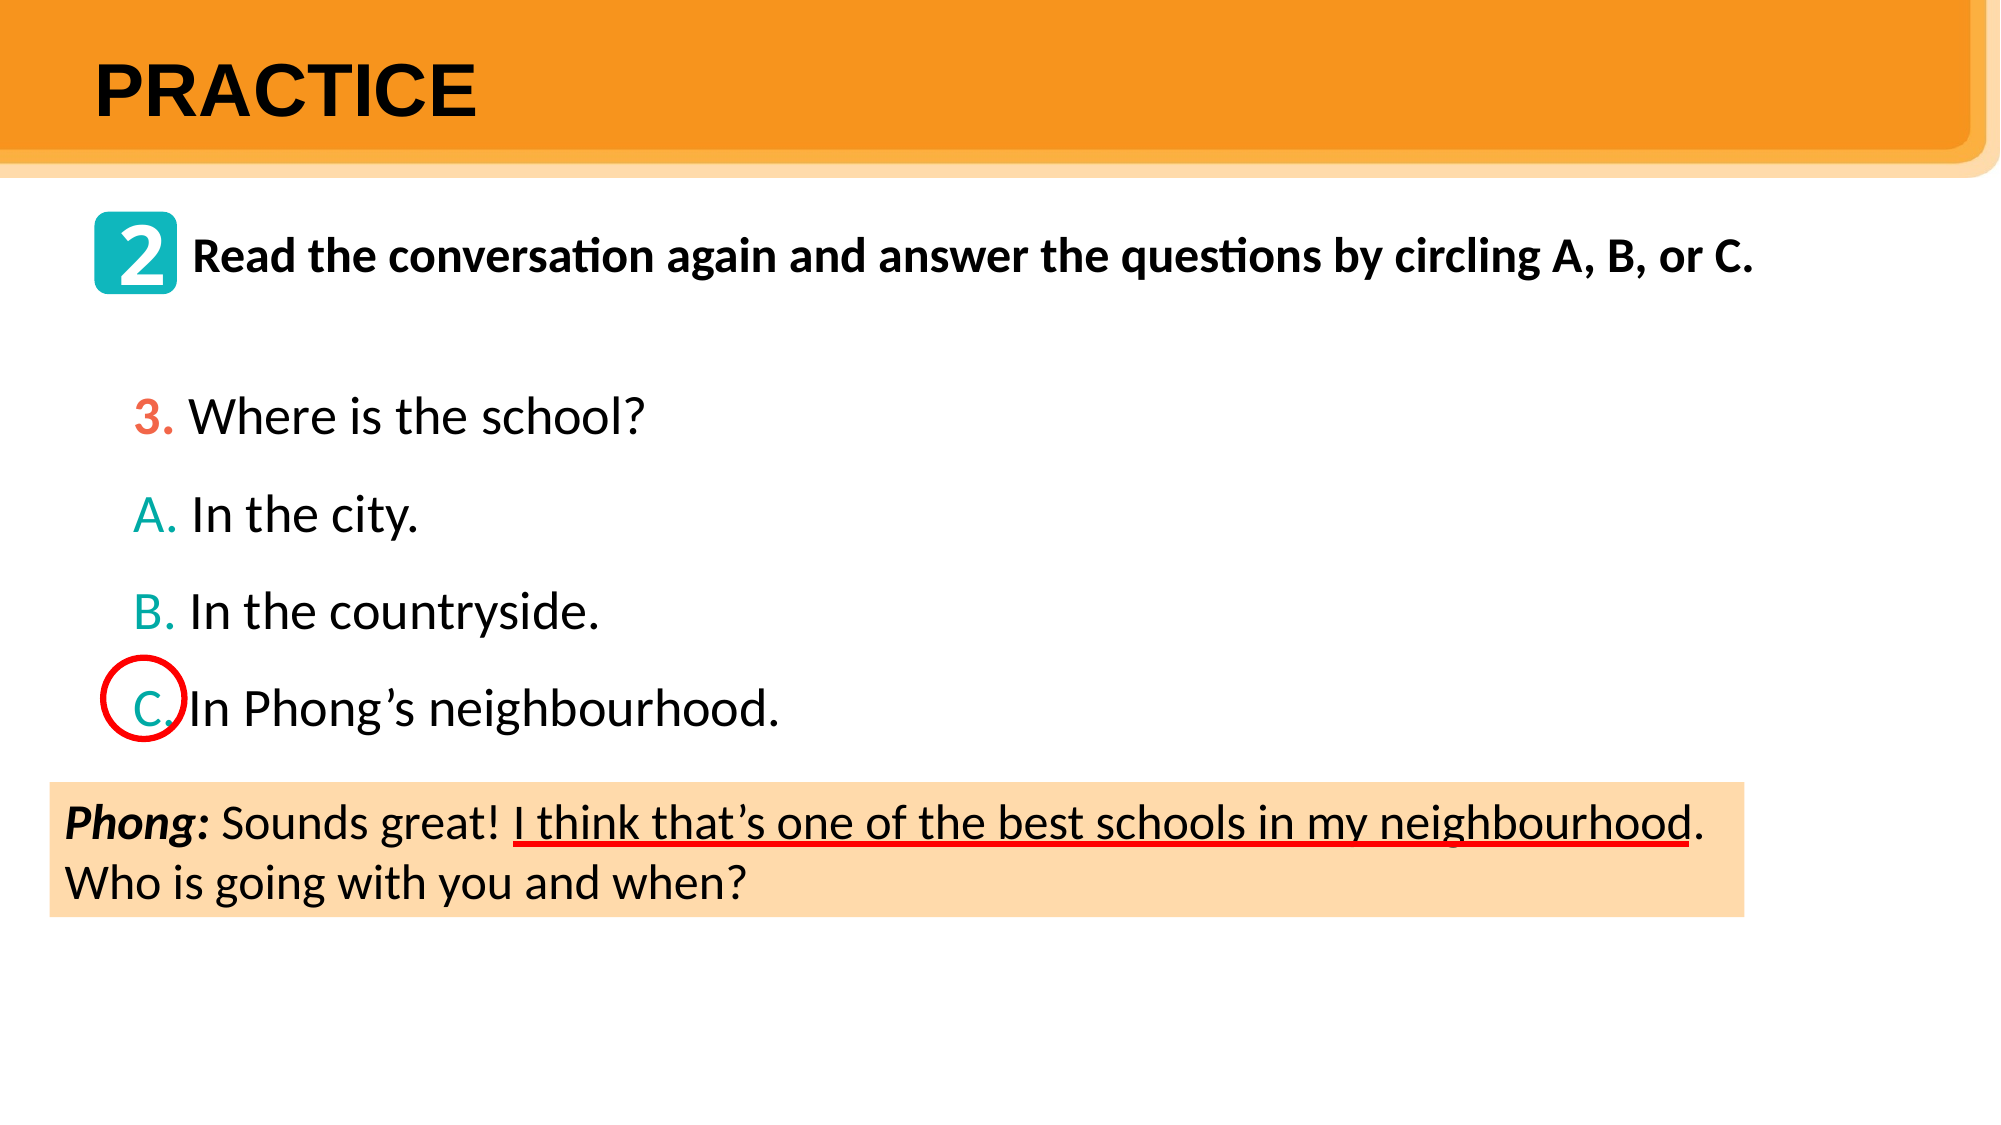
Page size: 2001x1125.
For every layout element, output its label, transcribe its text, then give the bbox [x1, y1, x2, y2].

text_box Phong: Sounds great! I think that’s one of the best schools in my neighbourhood. Who is going with you and when? [49, 782, 1745, 918]
text_box Read the conversation again and answer the questions by circling A, B, or C. [177, 215, 1874, 291]
text_box 3. Where is the school? A. In the city. B. In the countryside. C. In Phong’s neighbourhood. [118, 340, 1615, 746]
picture [0, 0, 2000, 178]
text_box [94, 212, 103, 294]
text_box [103, 657, 185, 740]
text_box [169, 213, 177, 293]
text_box 2 [103, 194, 169, 310]
